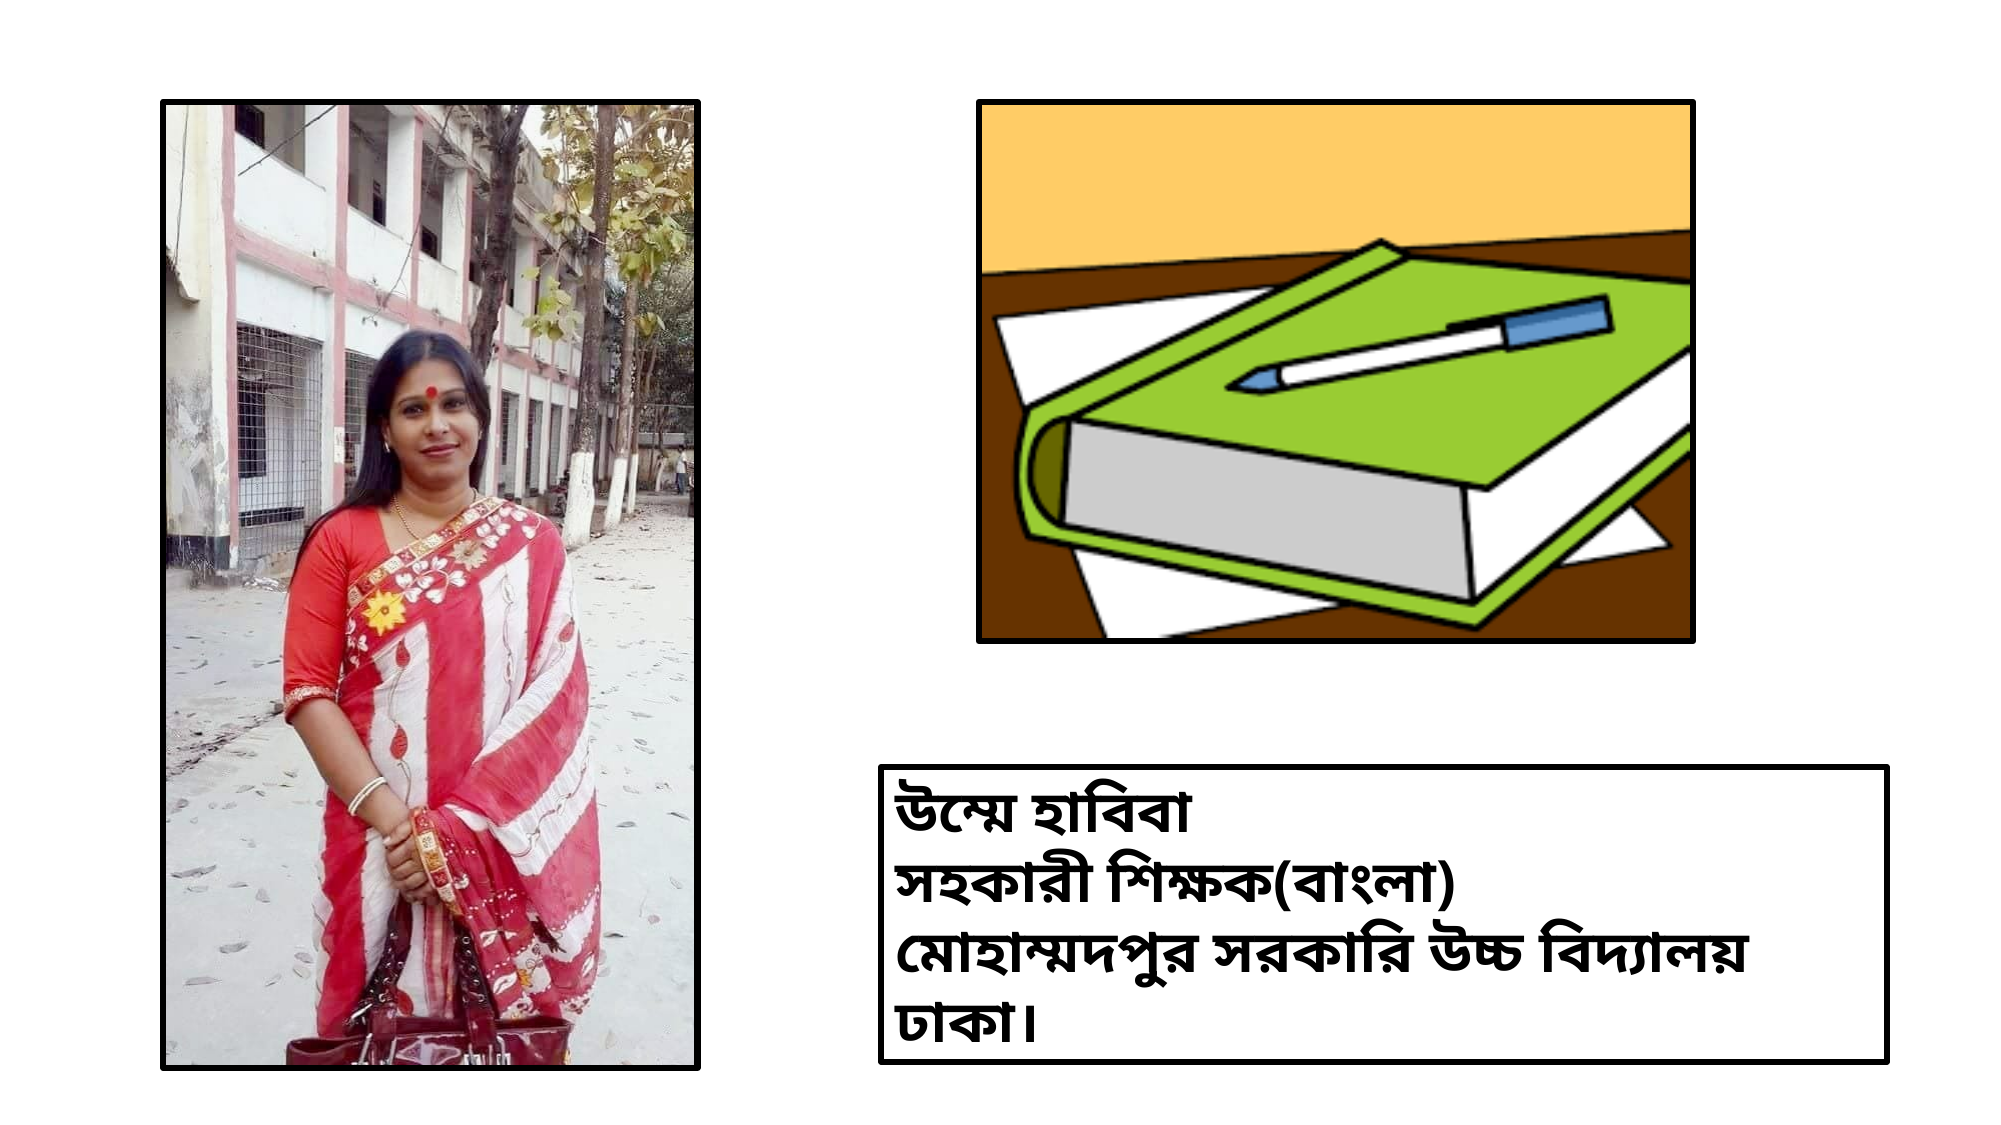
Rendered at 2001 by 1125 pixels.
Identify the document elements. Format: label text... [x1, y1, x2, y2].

picture [166, 104, 695, 1065]
text_box উম্মে হাবিবা সহকারী শিক্ষক(বাংলা) মোহাম্মদপুর সরকারি উচ্চ বিদ্যালয় ঢাকা। [881, 767, 1887, 1062]
picture [981, 104, 1690, 639]
